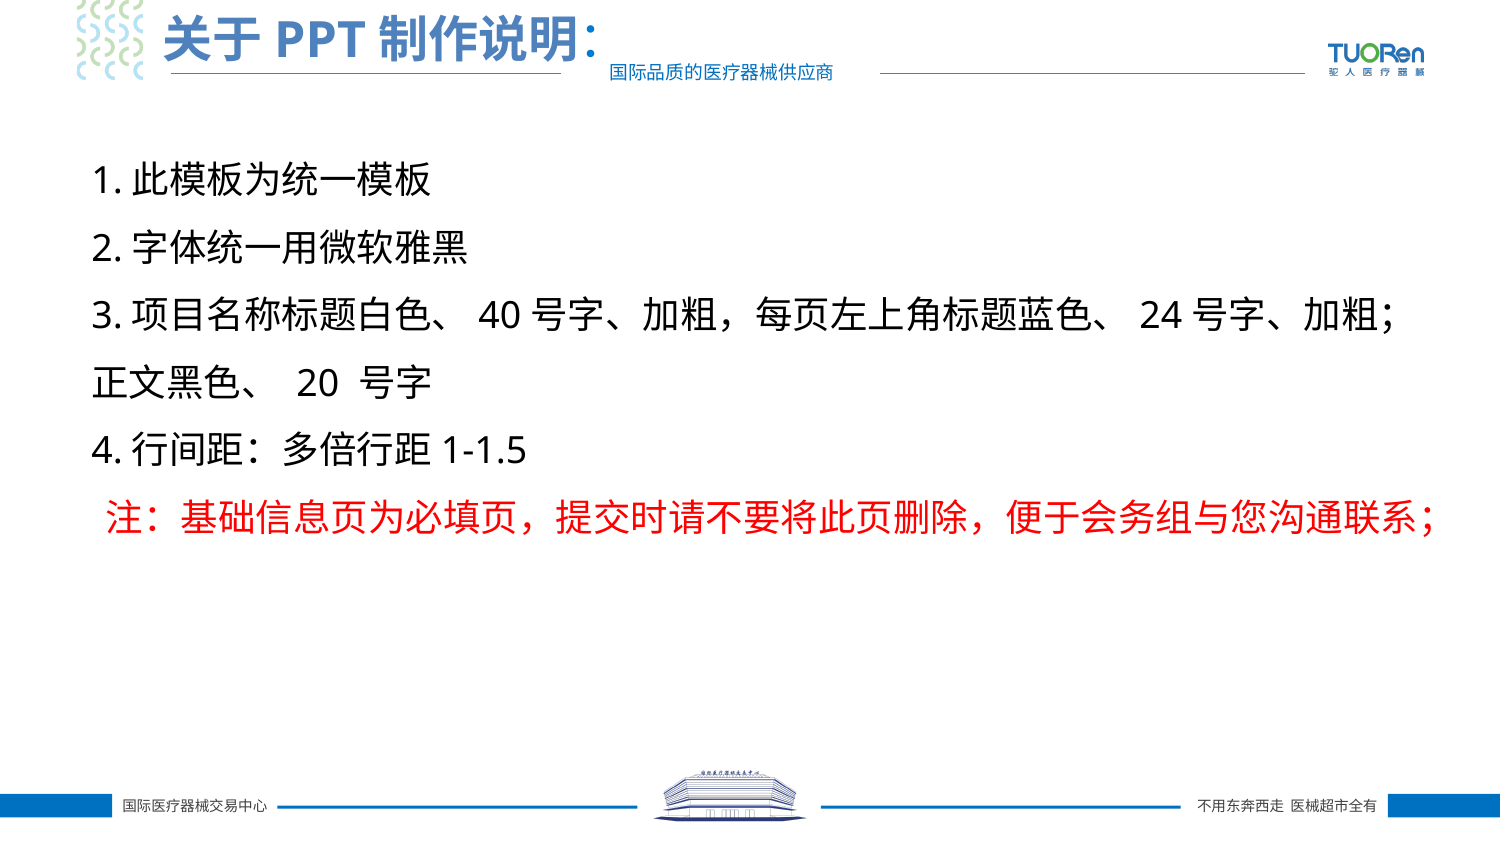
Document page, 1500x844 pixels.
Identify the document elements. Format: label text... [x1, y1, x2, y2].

picture [77, 0, 143, 80]
picture [643, 761, 809, 824]
picture [1328, 43, 1424, 76]
text_box 关于PPT制作说明： [147, 0, 805, 75]
list 1.此模板为统一模板 2.字体统一用微软雅黑 3.项目名称标题白色、40号字、加粗，每页左上角标题蓝色、24号字、加粗；正文黑色、 20 号字 4.行间距：多倍行距1-1.5 注：基础信息页为必填页，提交时请不要将此页删除，便于会务组与您沟通联系； [76, 126, 1448, 663]
